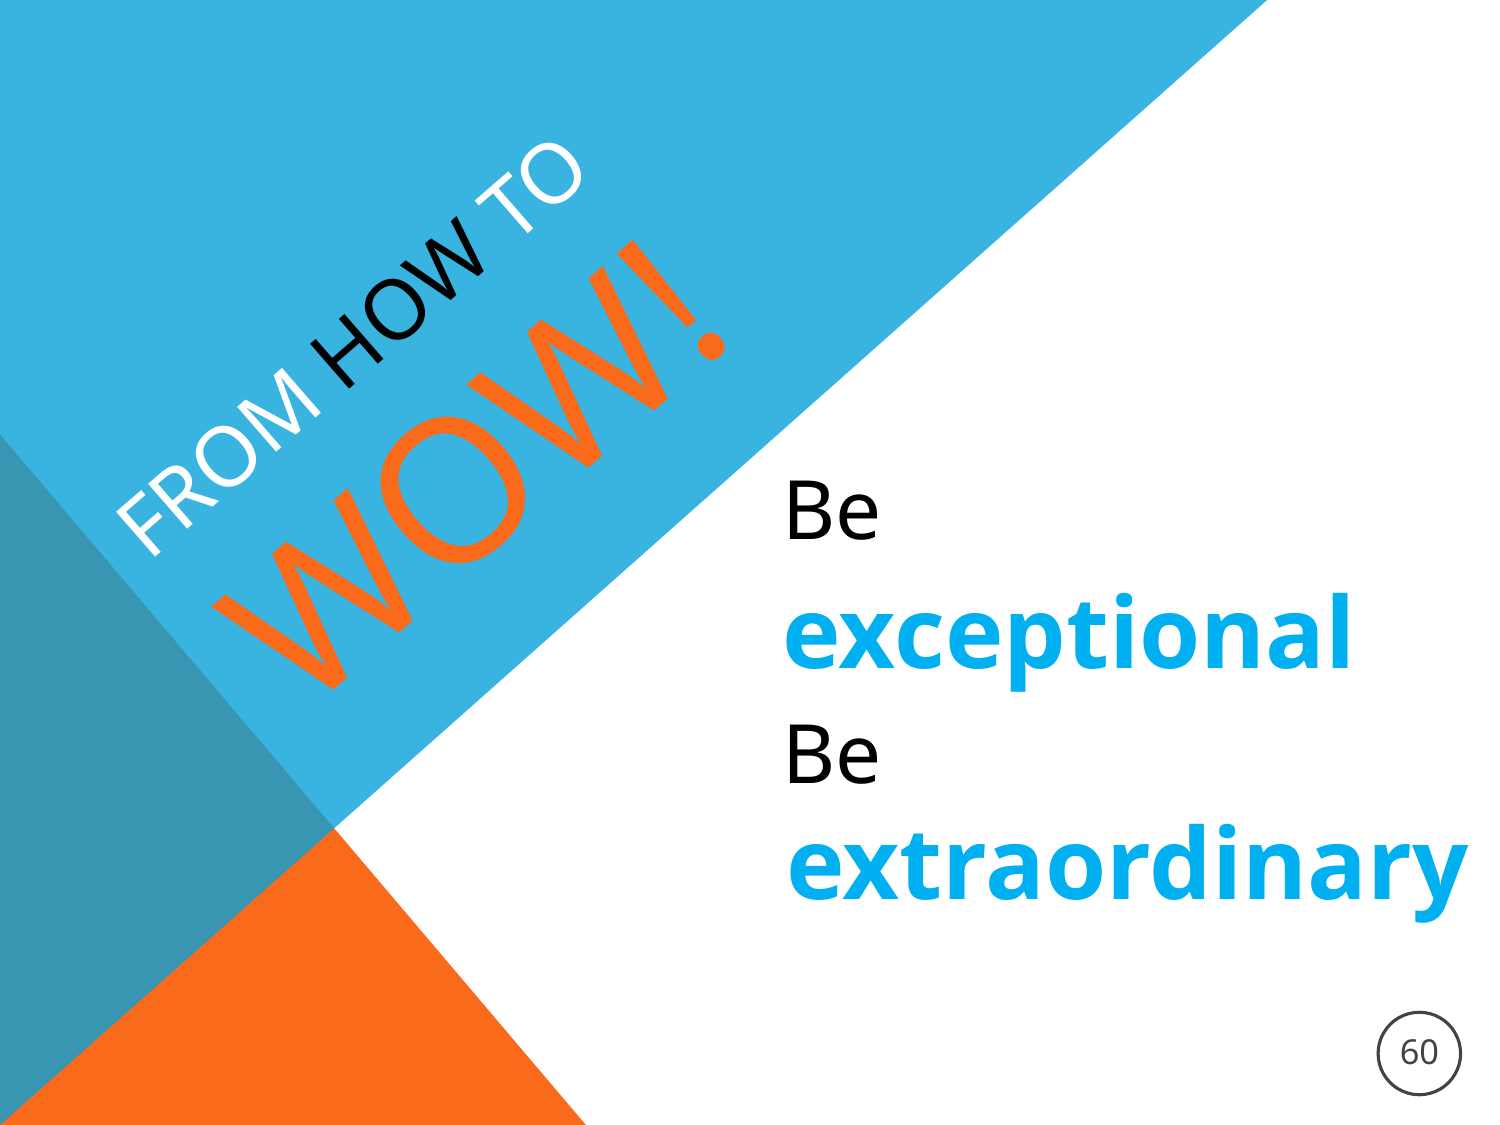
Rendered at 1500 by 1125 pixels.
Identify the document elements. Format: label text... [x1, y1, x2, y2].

text_box From How to WOW! [74, 0, 1012, 767]
list Be exceptional Be extraordinary [725, 450, 1500, 996]
slide_number 60 [1376, 1010, 1463, 1097]
